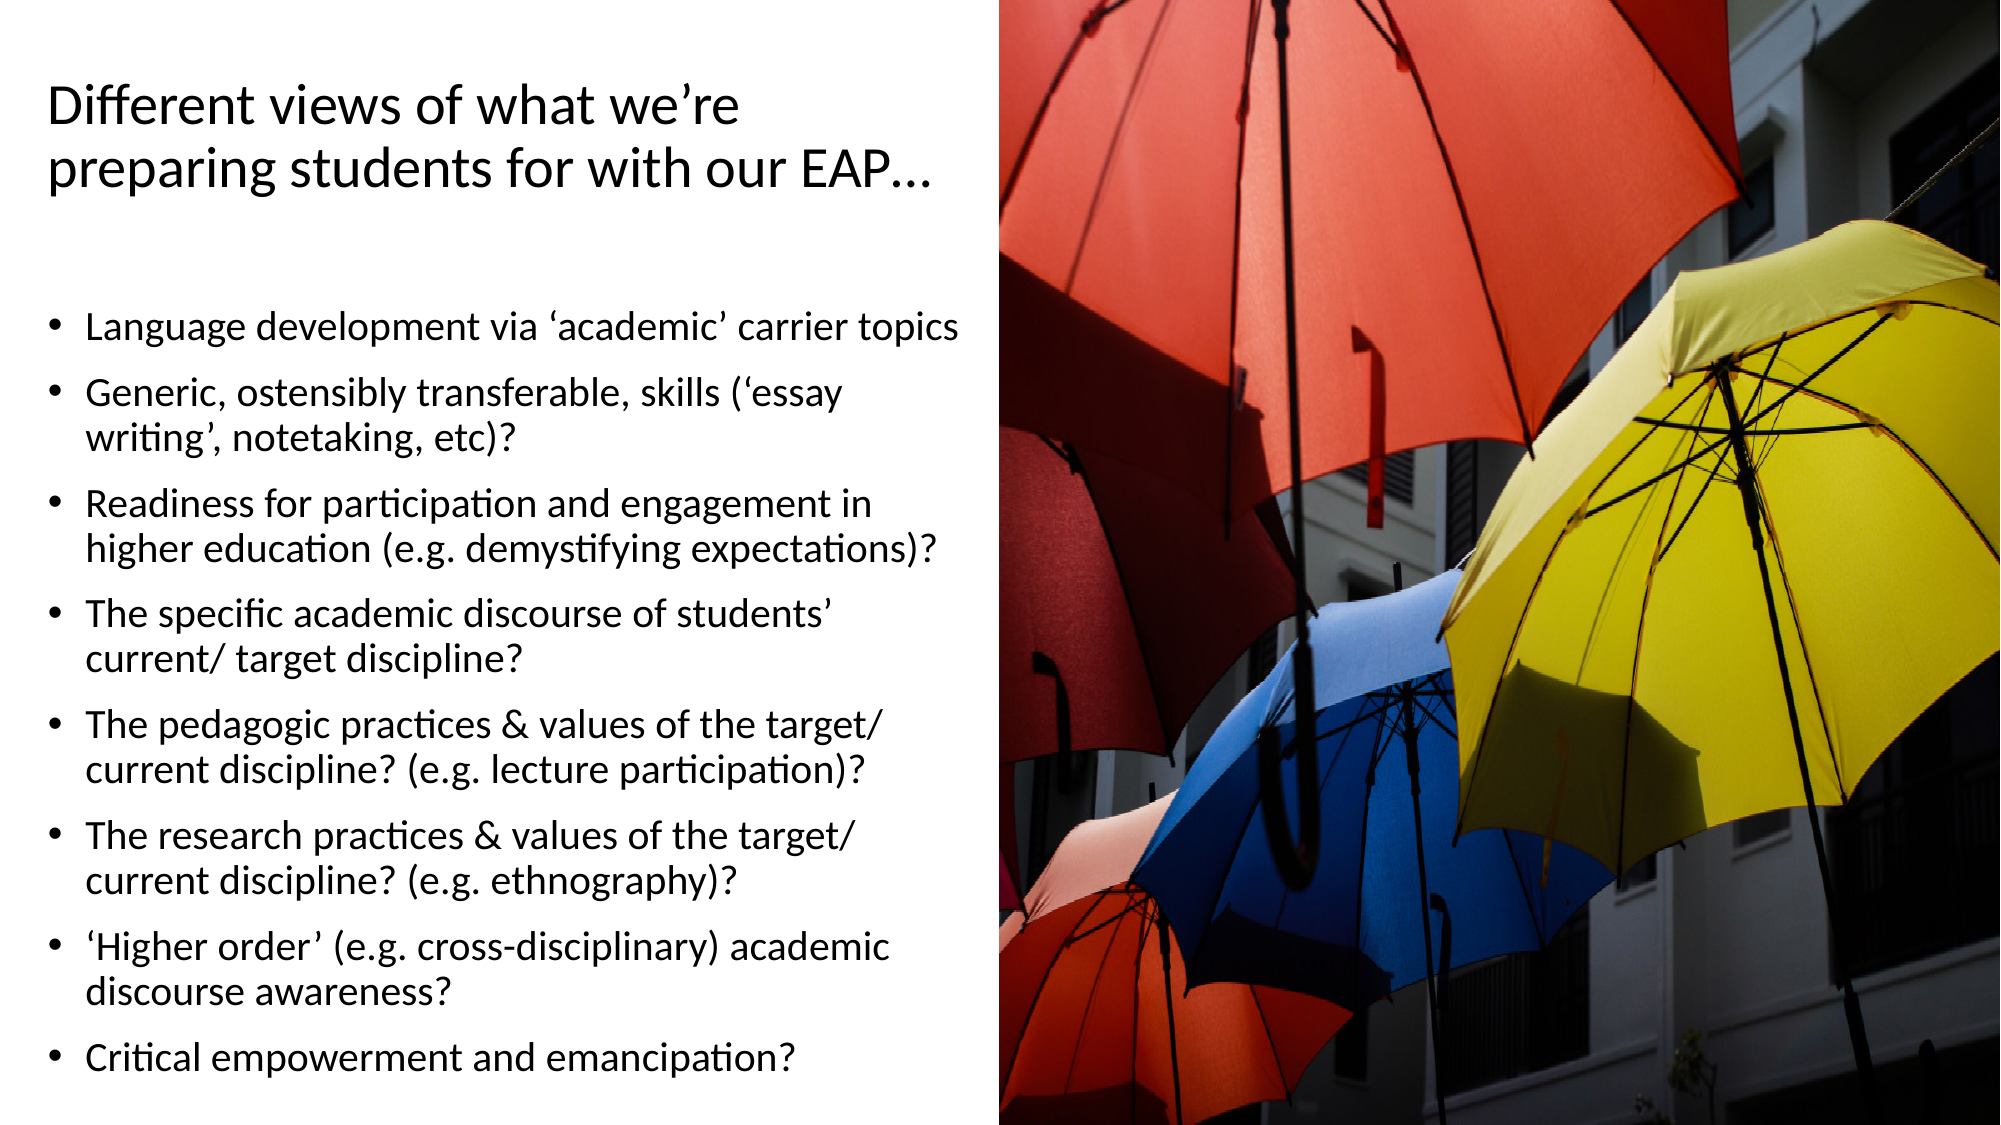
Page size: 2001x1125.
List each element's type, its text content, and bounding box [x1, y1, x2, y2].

picture [999, 0, 2000, 1125]
text_box Different views of what we’re preparing students for with our EAP… Language development via ‘academic’ carrier topics Generic, ostensibly transferable, skills (‘essay writing’, notetaking, etc)? Readiness for participation and engagement in higher education (e.g. demystifying expectations)? The specific academic discourse of students’ current/ target discipline? The pedagogic practices & values of the target/ current discipline? (e.g. lecture participation)? The research practices & values of the target/ current discipline? (e.g. ethnography)? ‘Higher order’ (e.g. cross-disciplinary) academic discourse awareness? Critical empowerment and emancipation? [33, 66, 979, 1125]
